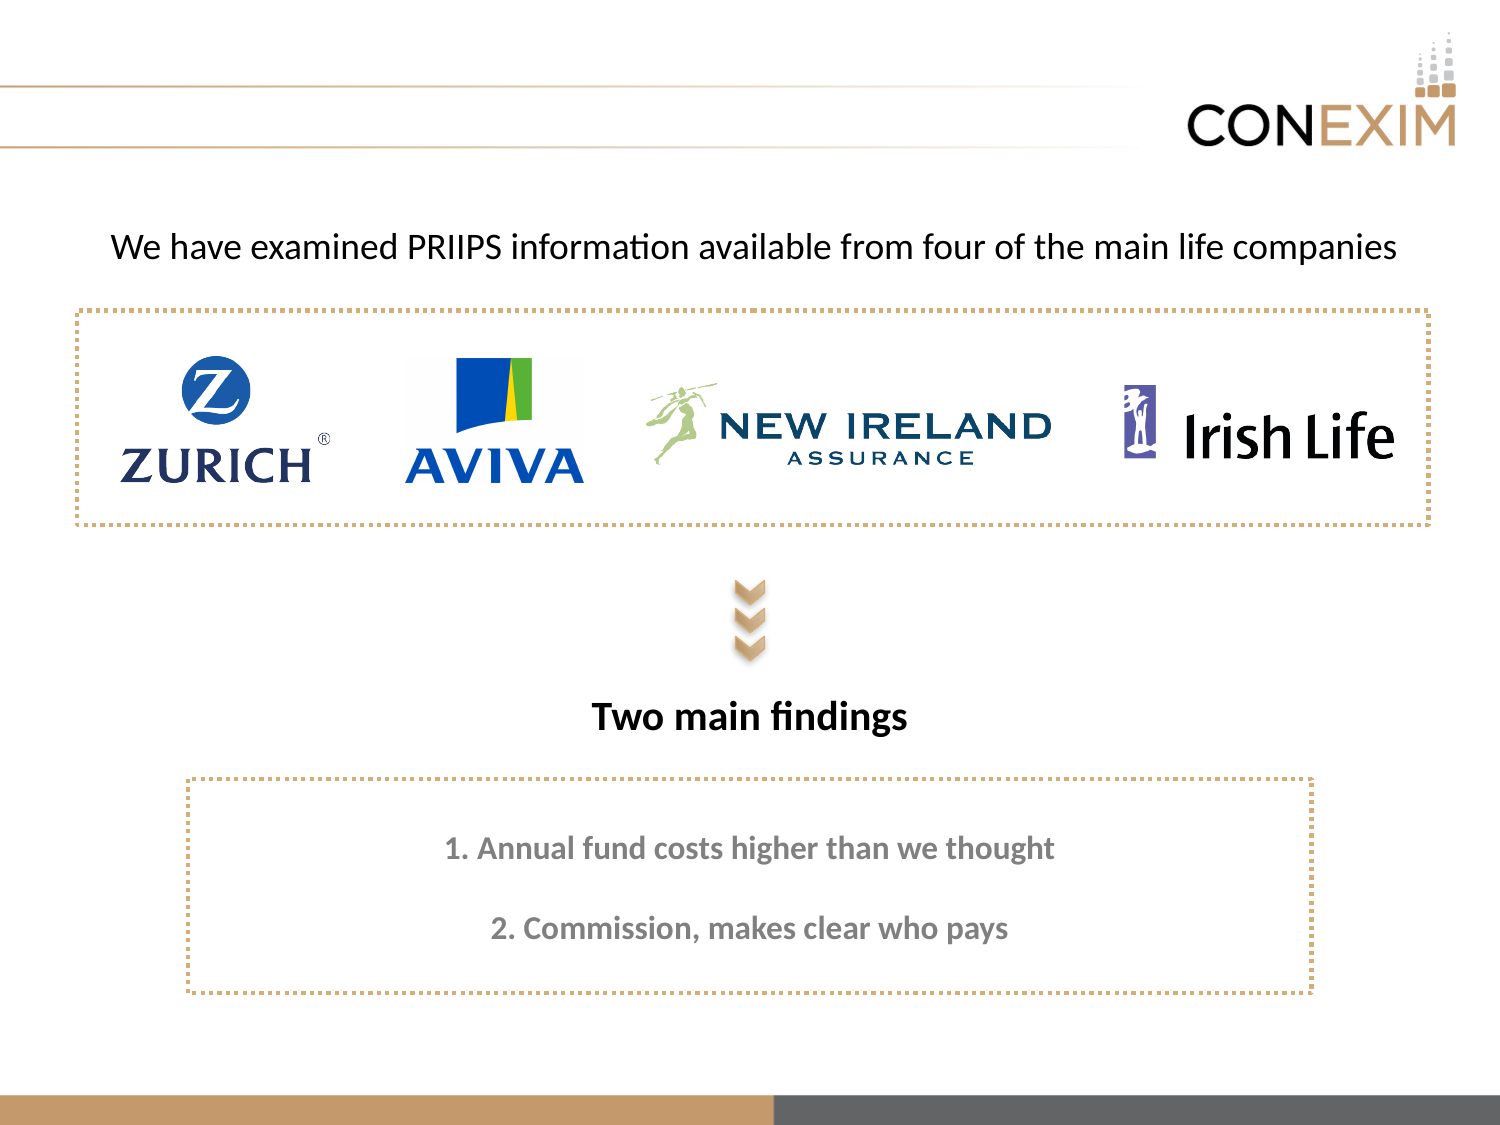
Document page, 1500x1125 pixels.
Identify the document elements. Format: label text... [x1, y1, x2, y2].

text_box Two main findings [576, 681, 924, 746]
text_box [77, 310, 1429, 525]
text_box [735, 580, 765, 661]
text_box We have examined PRIIPS information available from four of the main life companies [50, 214, 1460, 275]
picture [0, 0, 1500, 1125]
text_box 1. Annual fund costs higher than we thought 2. Commission, makes clear who pays [188, 778, 1312, 994]
